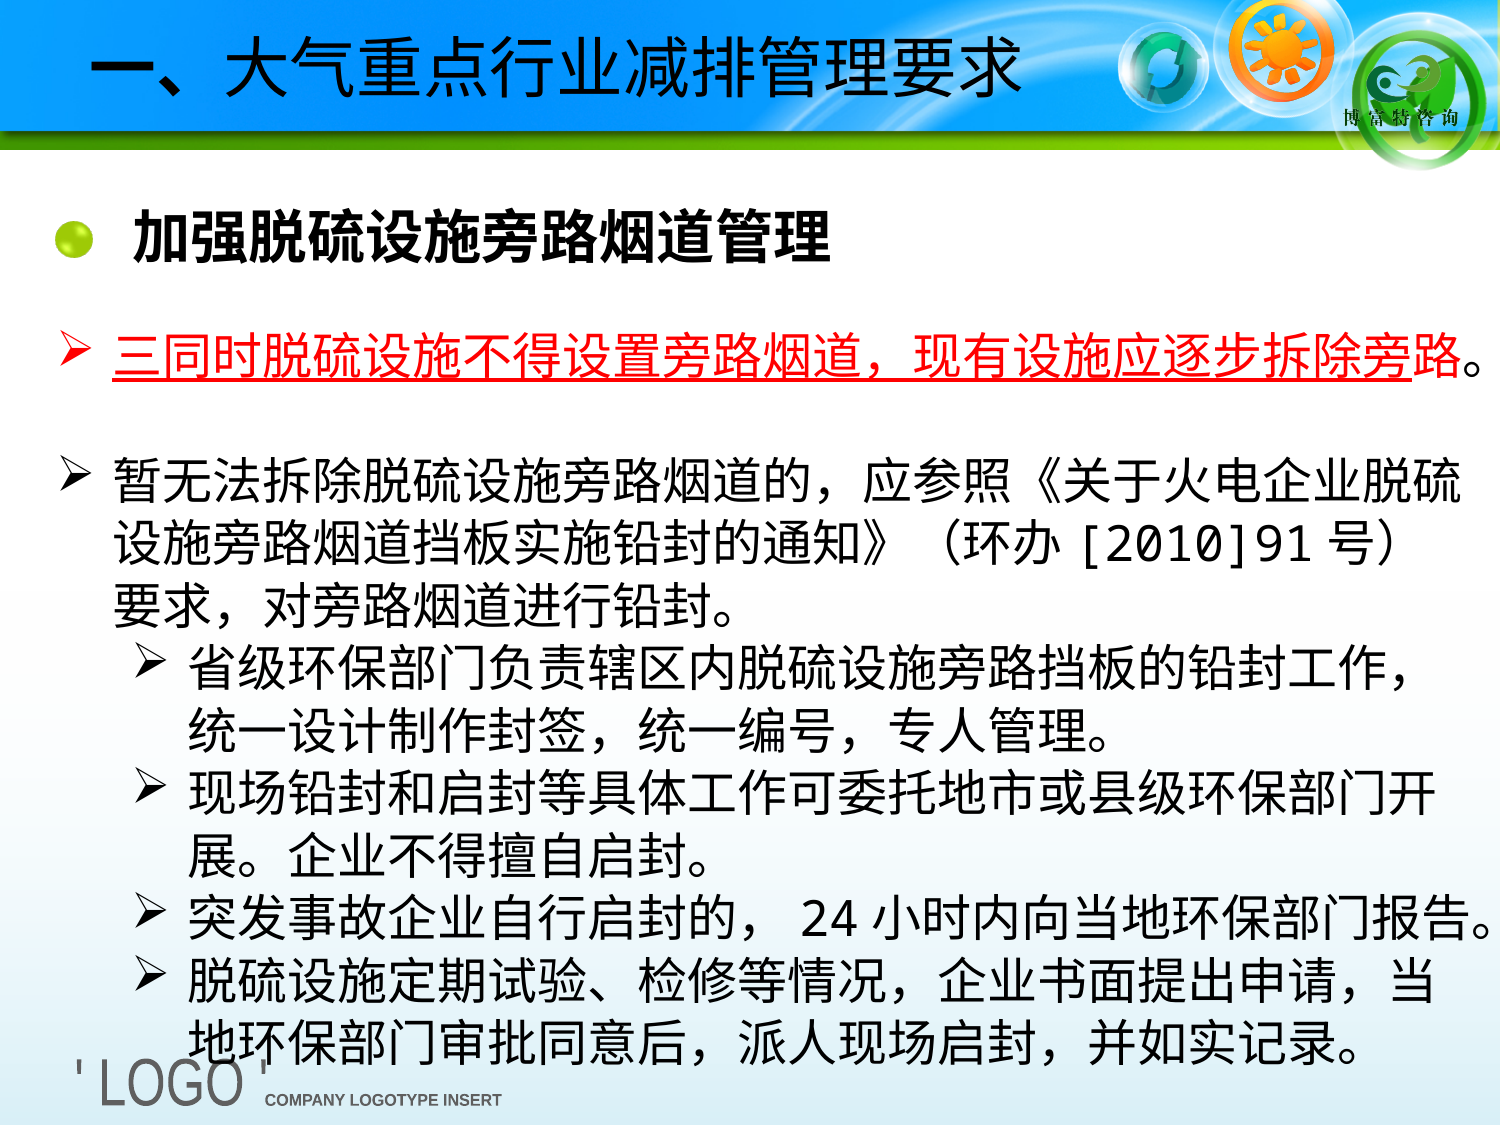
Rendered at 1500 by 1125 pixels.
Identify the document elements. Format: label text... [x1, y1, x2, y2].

text_box 一、大气重点行业减排管理要求 [74, 31, 1425, 100]
text_box 三同时脱硫设施不得设置旁路烟道，现有设施应逐步拆除旁路。 暂无法拆除脱硫设施旁路烟道的，应参照《关于火电企业脱硫设施旁路烟道挡板实施铅封的通知》（环办[2010]91号）要求，对旁路烟道进行铅封。 省级环保部门负责辖区内脱硫设施旁路挡板的铅封工作，统一设计制作封签，统一编号，专人管理。 现场铅封和启封等具体工作可委托地市或县级环保部门开展。企业不得擅自启封。 突发事故企业自行启封的，24小时内向当地环保部门报告。 脱硫设施定期试验、检修等情况，企业书面提出申请，当地环保部门审批同意后，派人现场启封，并如实记录。 [41, 314, 1489, 1125]
picture [52, 219, 95, 261]
text_box 加强脱硫设施旁路烟道管理 [117, 193, 847, 278]
picture [0, 0, 1500, 216]
